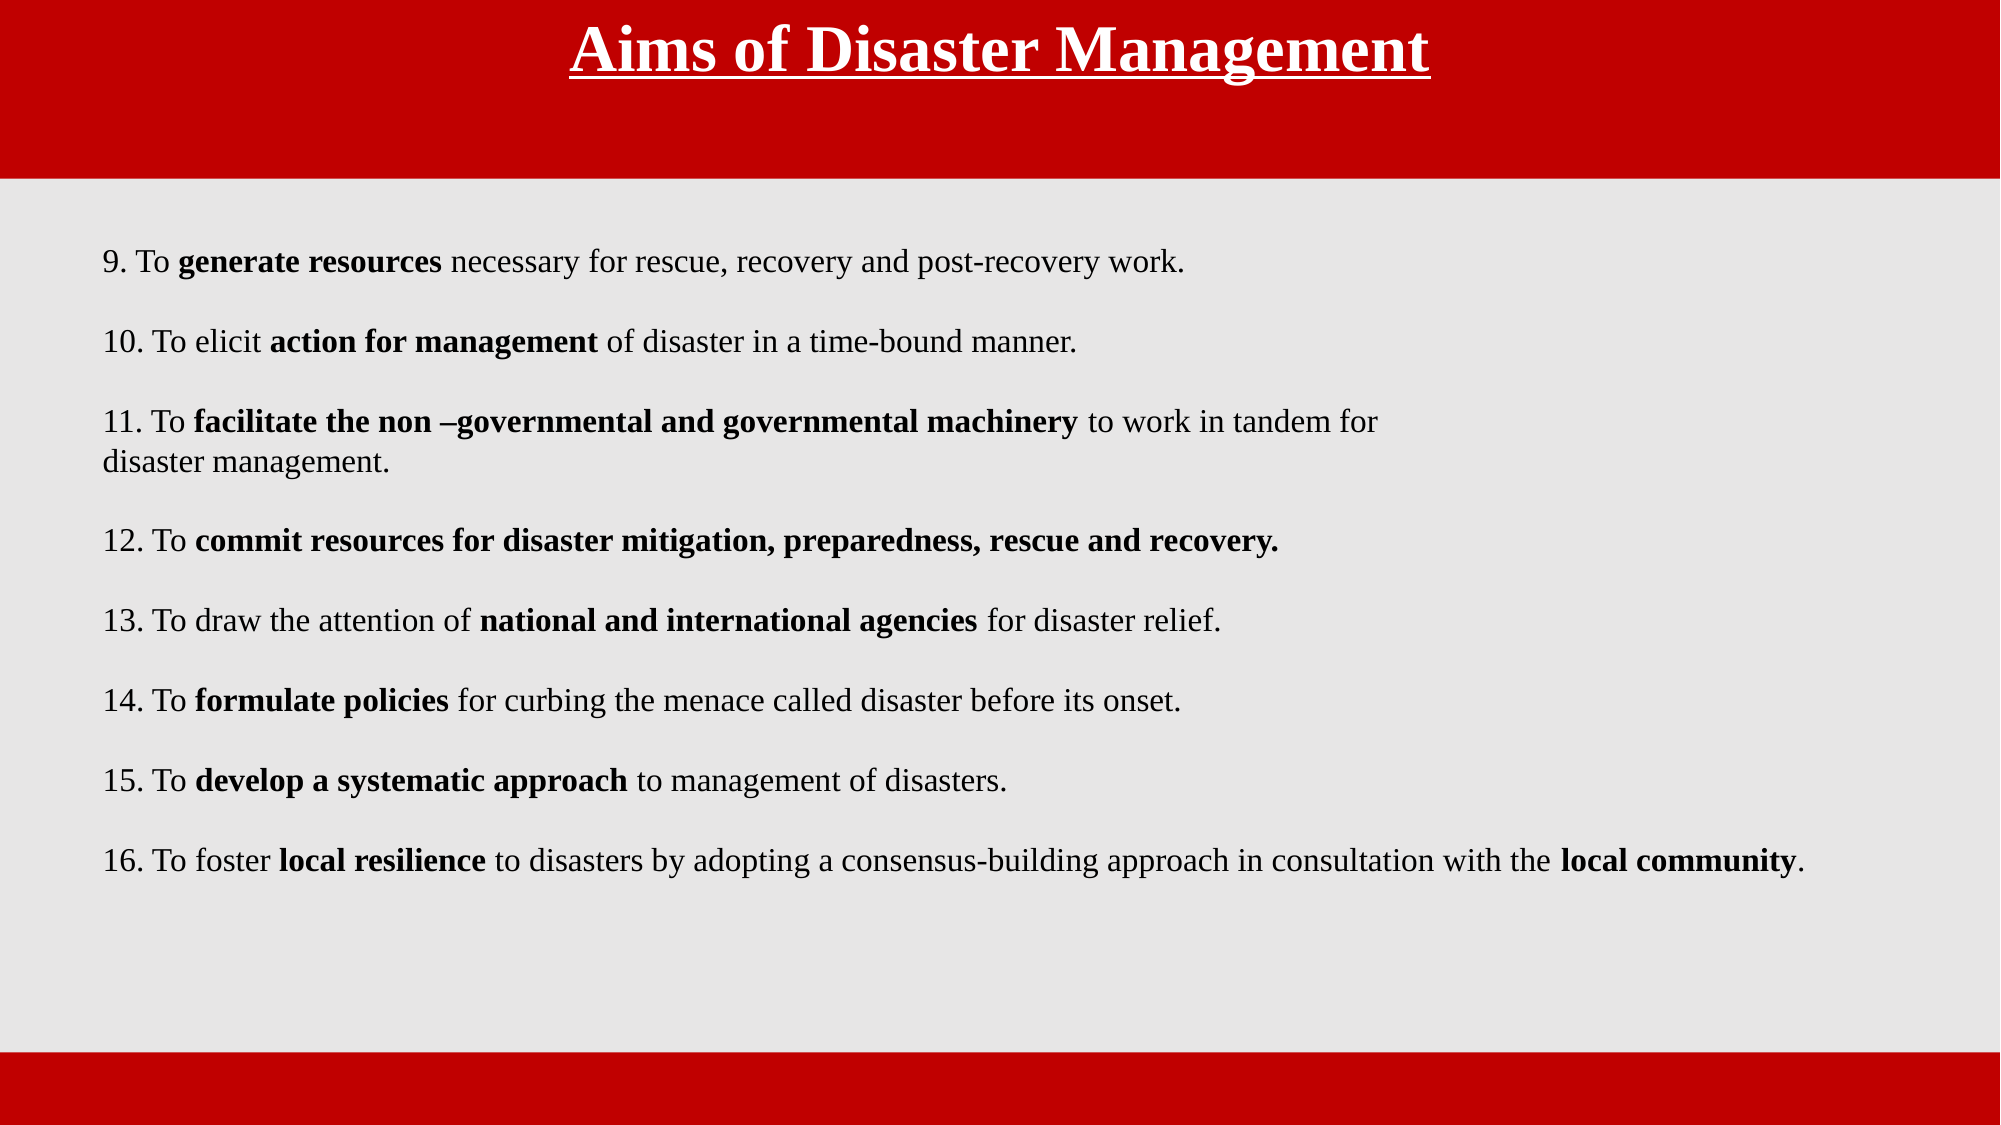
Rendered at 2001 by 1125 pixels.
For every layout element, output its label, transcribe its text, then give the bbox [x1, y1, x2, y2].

text_box Aims of Disaster Management [0, 0, 2000, 179]
text_box [0, 1052, 2000, 1125]
text_box 9. To generate resources necessary for rescue, recovery and post-recovery work. 10. To elicit action for management of disaster in a time-bound manner. 11. To facilitate the non –governmental and governmental machinery to work in tandem for disaster management. 12. To commit resources for disaster mitigation, preparedness, rescue and recovery. 13. To draw the attention of national and international agencies for disaster relief. 14. To formulate policies for curbing the menace called disaster before its onset. 15. To develop a systematic approach to management of disasters. 16. To foster local resilience to disasters by adopting a consensus-building approach in consultation with the local community. [87, 231, 1936, 886]
